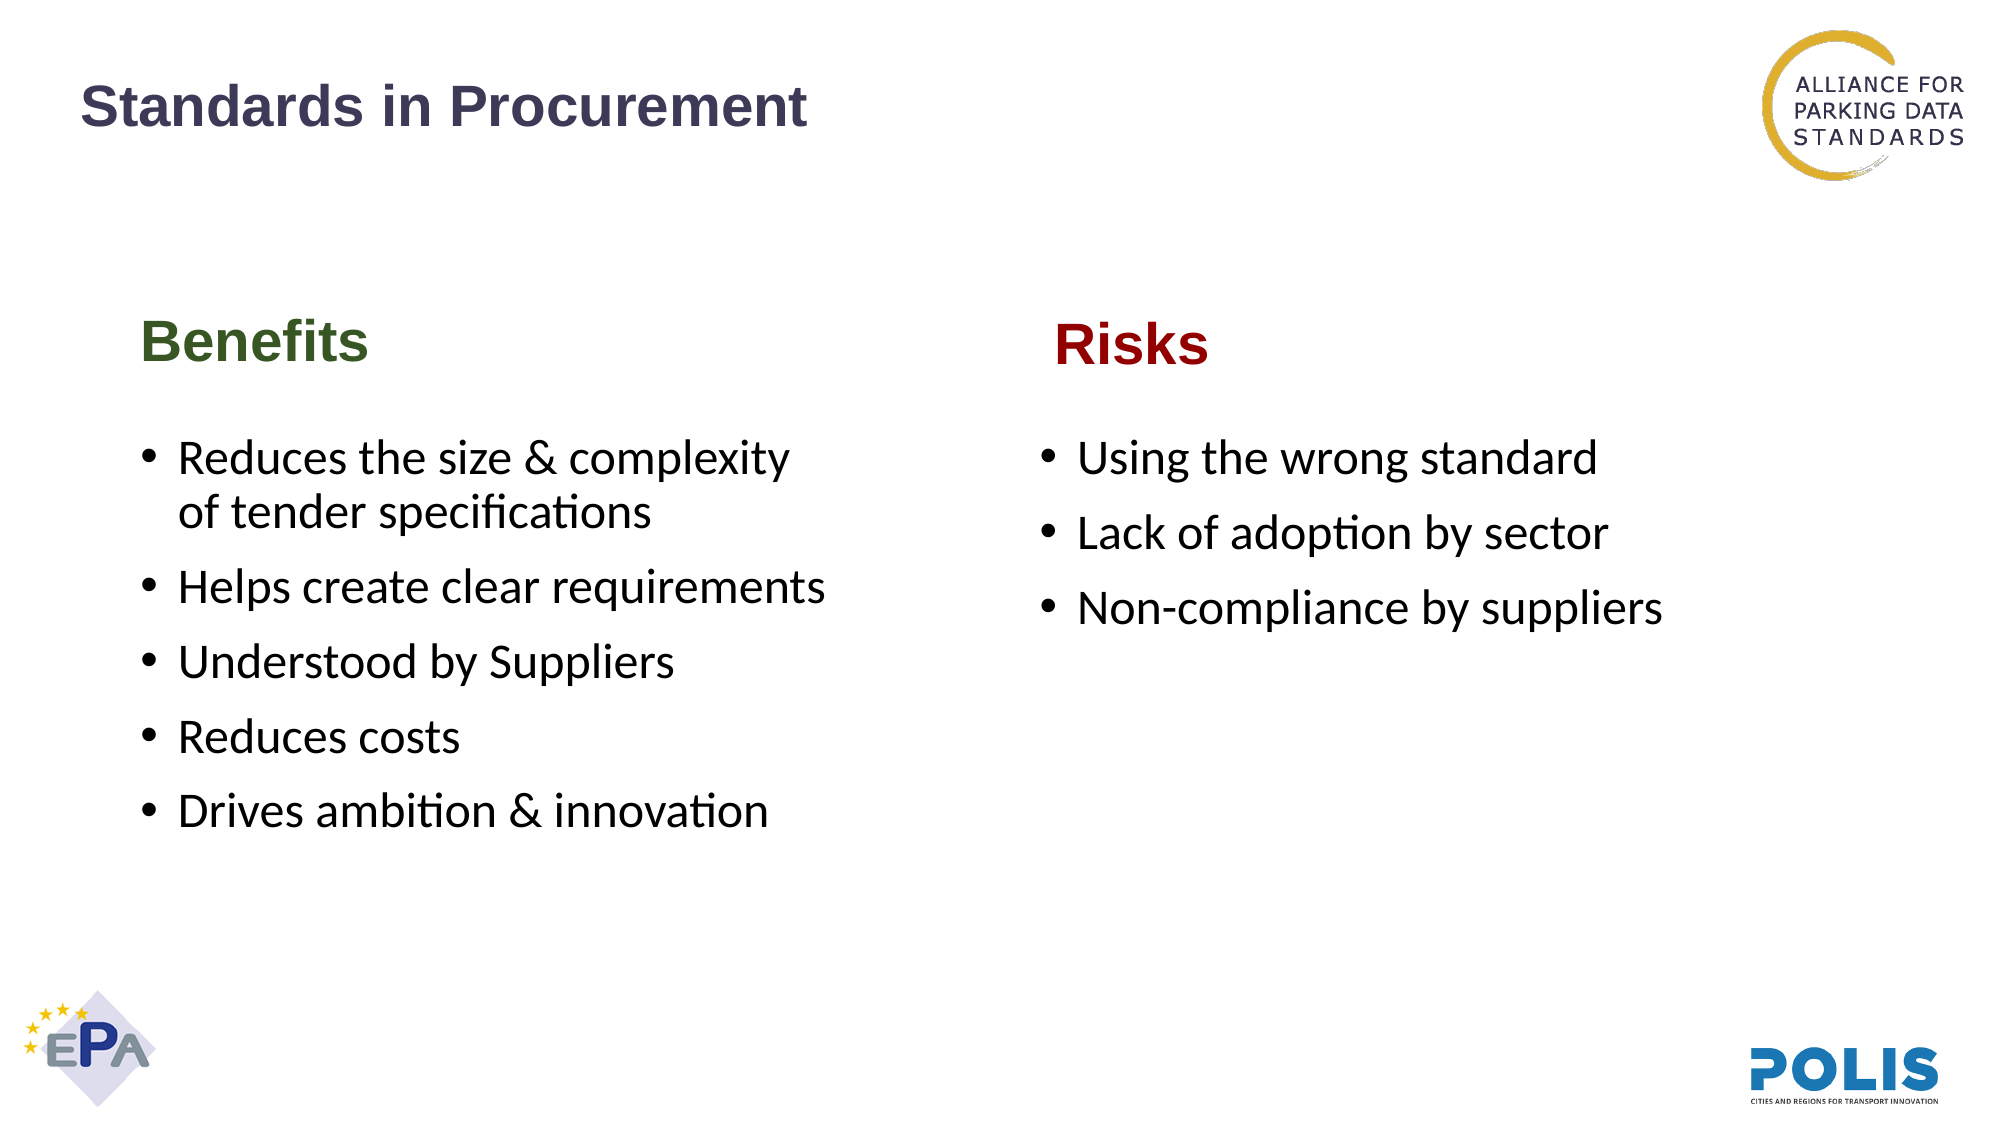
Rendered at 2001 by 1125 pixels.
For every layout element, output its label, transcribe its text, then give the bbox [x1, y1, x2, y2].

picture [1751, 1047, 1938, 1104]
picture [23, 990, 164, 1107]
list Risks [1039, 306, 1890, 388]
text_box Using the wrong standard Lack of adoption by sector Non-compliance by suppliers [1024, 424, 1875, 888]
text_box Reduces the size & complexity of tender specifications Helps create clear requirements Understood by Suppliers Reduces costs Drives ambition & innovation [125, 424, 976, 926]
picture [1762, 30, 1965, 181]
title Standards in Procurement [65, 67, 1791, 149]
list Benefits [125, 303, 976, 385]
